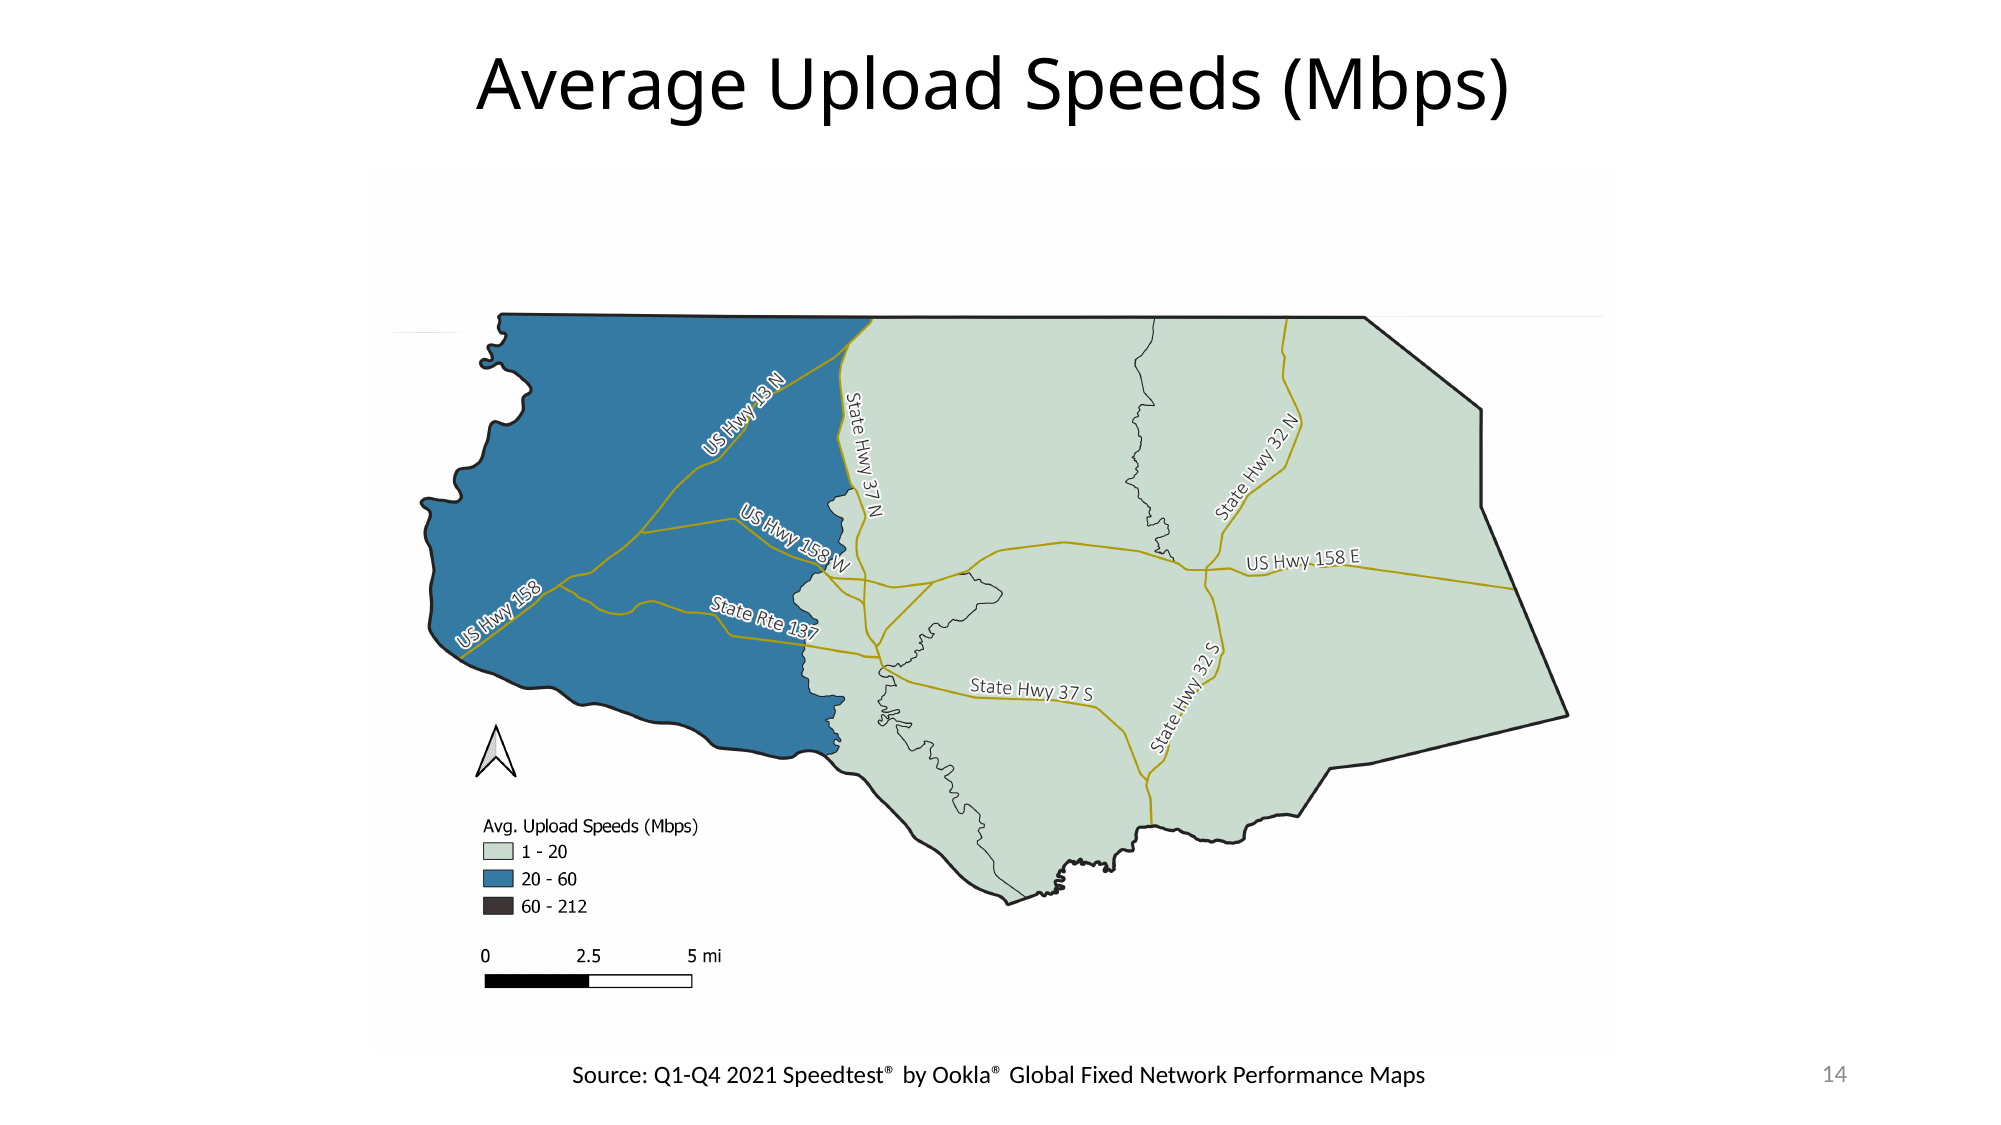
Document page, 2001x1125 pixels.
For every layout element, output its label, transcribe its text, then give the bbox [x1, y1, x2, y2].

title Average Upload Speeds (Mbps) [24, 5, 1963, 169]
slide_number 14 [1412, 1042, 1863, 1103]
text_box Source: Q1-Q4 2021 Speedtest® by Ookla® Global Fixed Network Performance Maps [557, 1052, 1443, 1096]
picture [369, 168, 1619, 1052]
